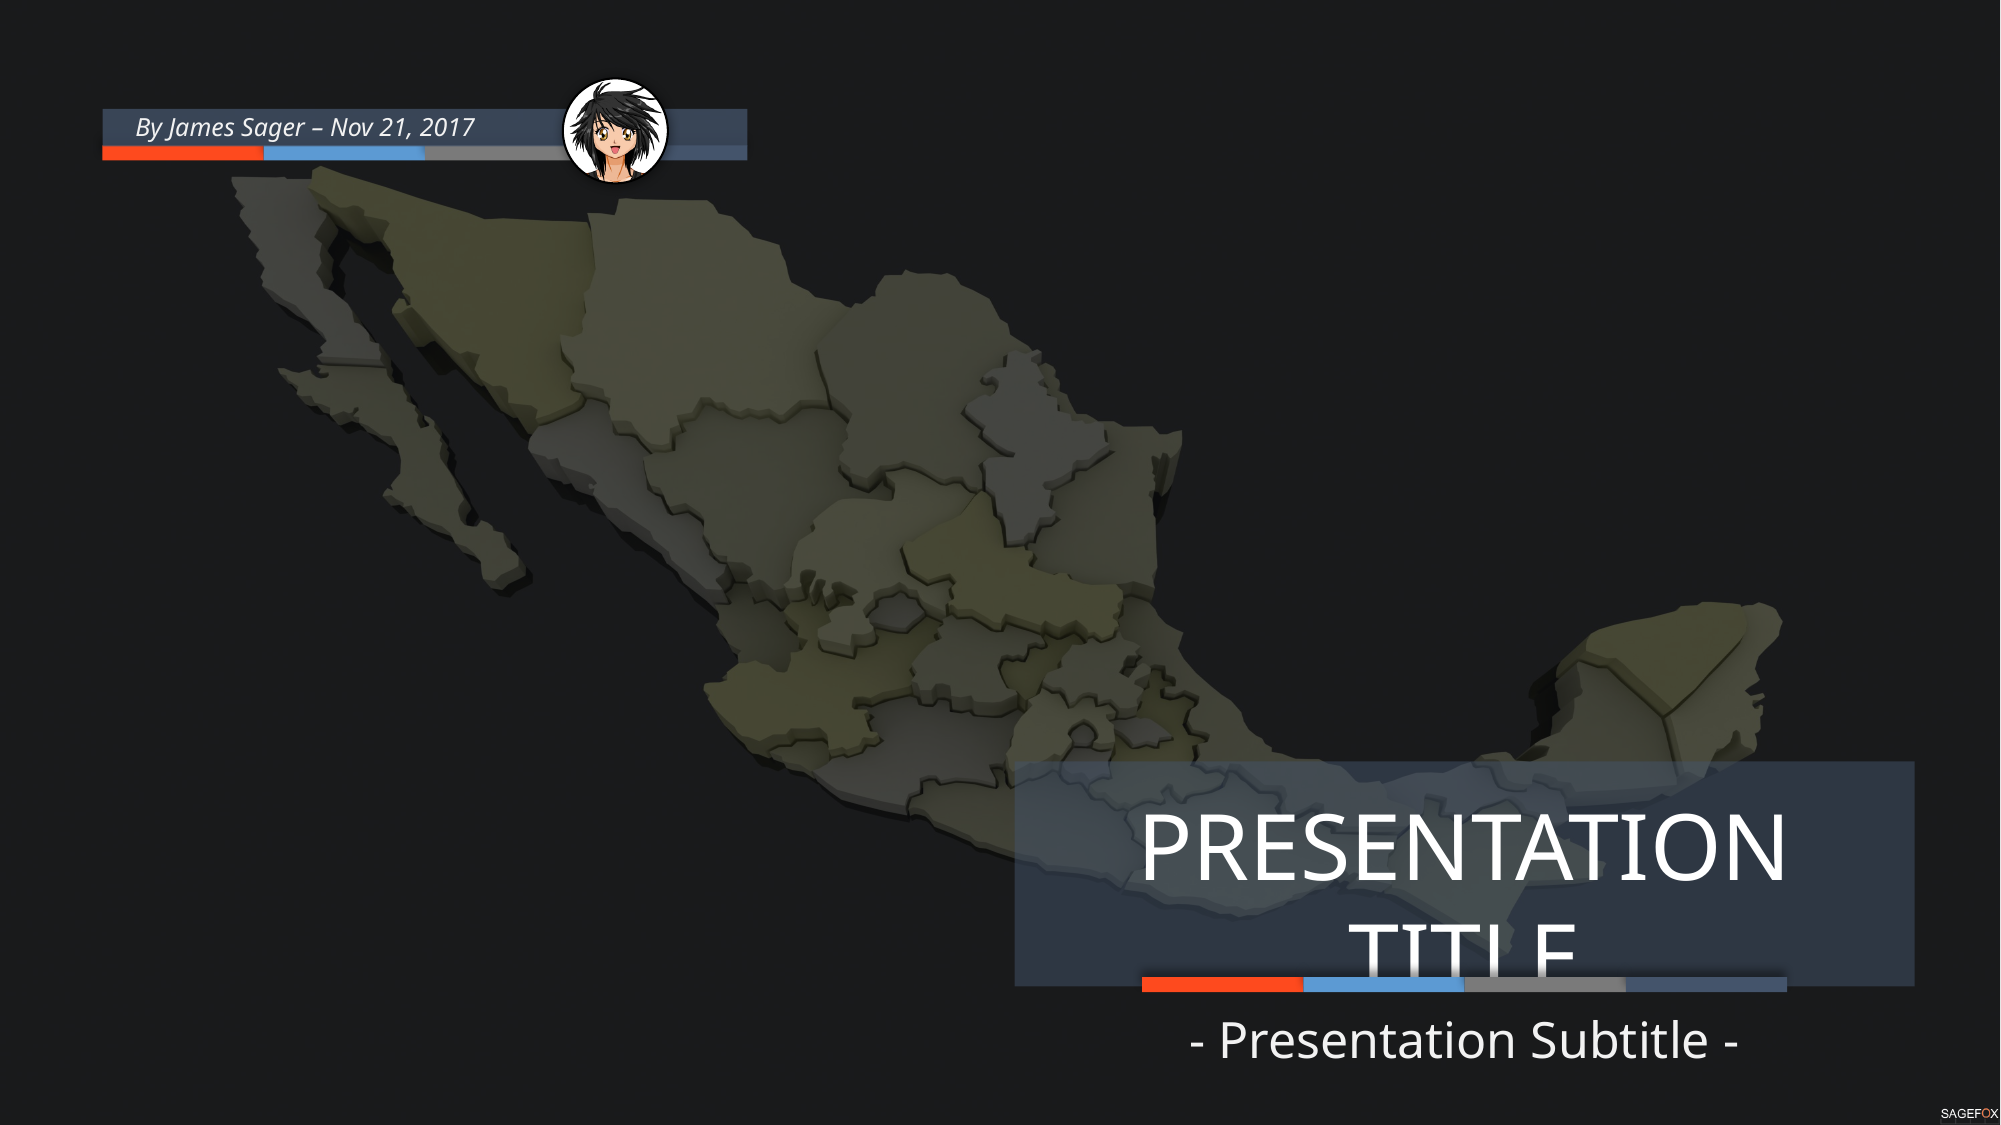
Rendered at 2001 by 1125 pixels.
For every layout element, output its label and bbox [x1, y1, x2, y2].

text_box [102, 78, 748, 184]
picture [1940, 0, 2001, 1125]
text_box [1014, 761, 1915, 993]
